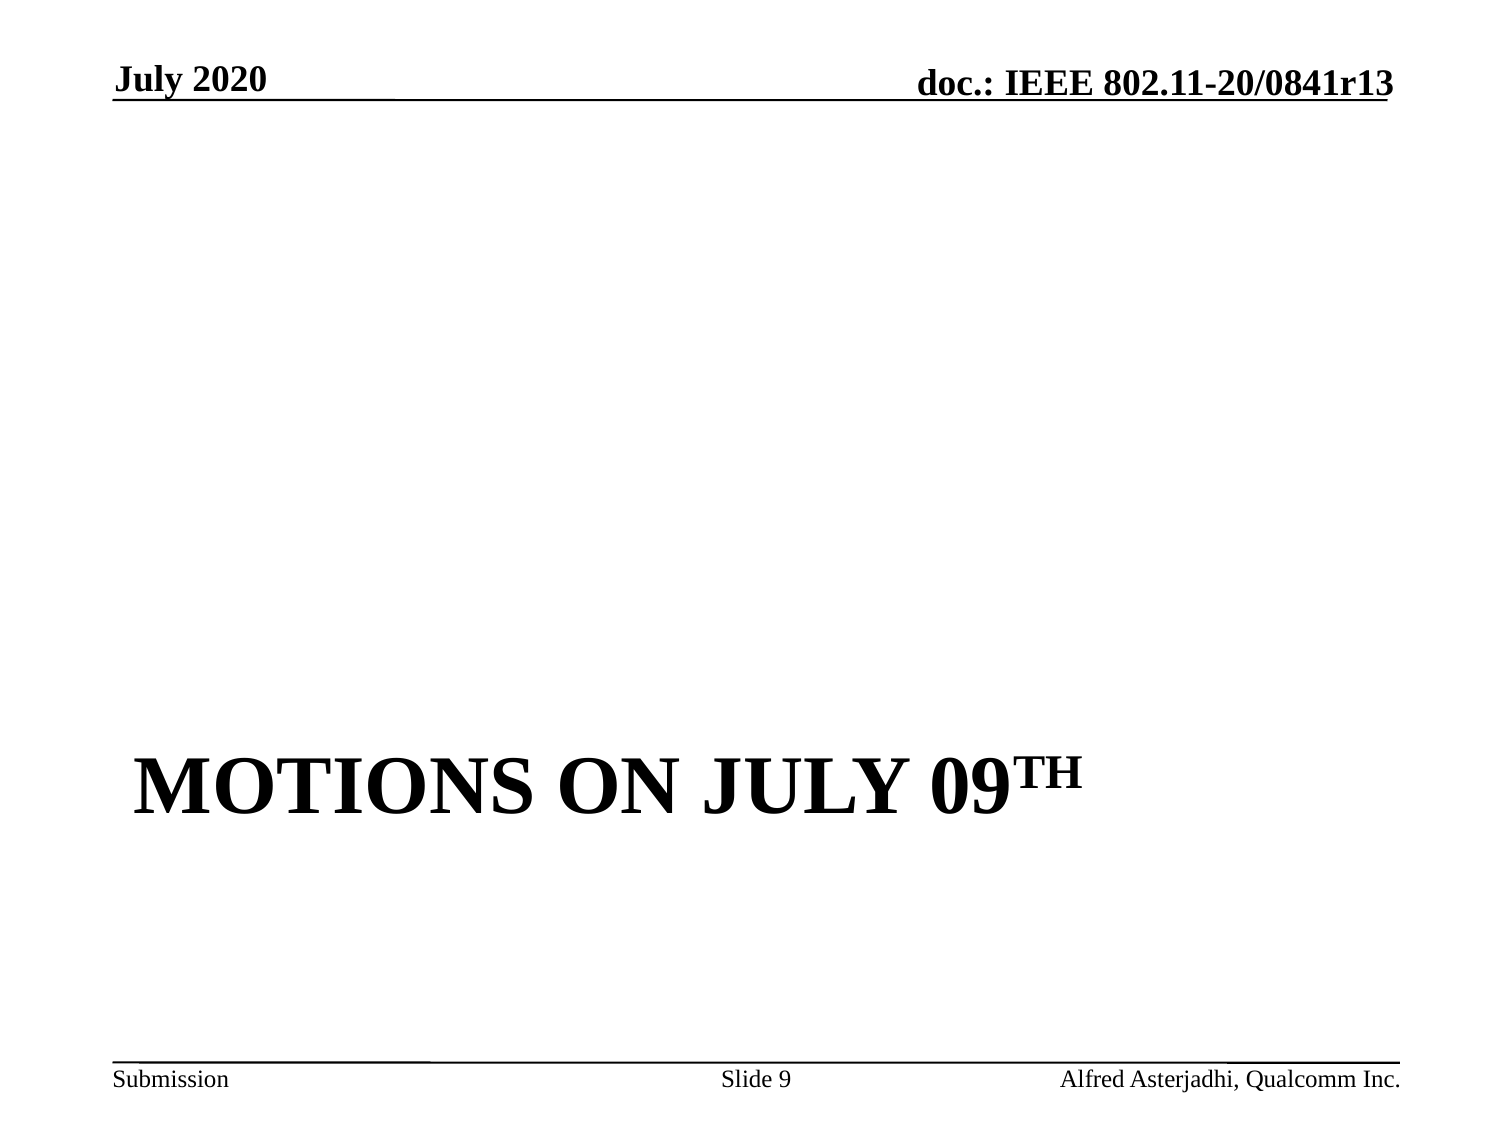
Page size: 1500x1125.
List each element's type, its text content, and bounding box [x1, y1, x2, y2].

footer Alfred Asterjadhi, Qualcomm Inc. [878, 1061, 1402, 1093]
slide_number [114, 54, 423, 100]
slide_number Slide 9 [712, 1061, 800, 1123]
title Motions on July 09th [118, 722, 1394, 947]
